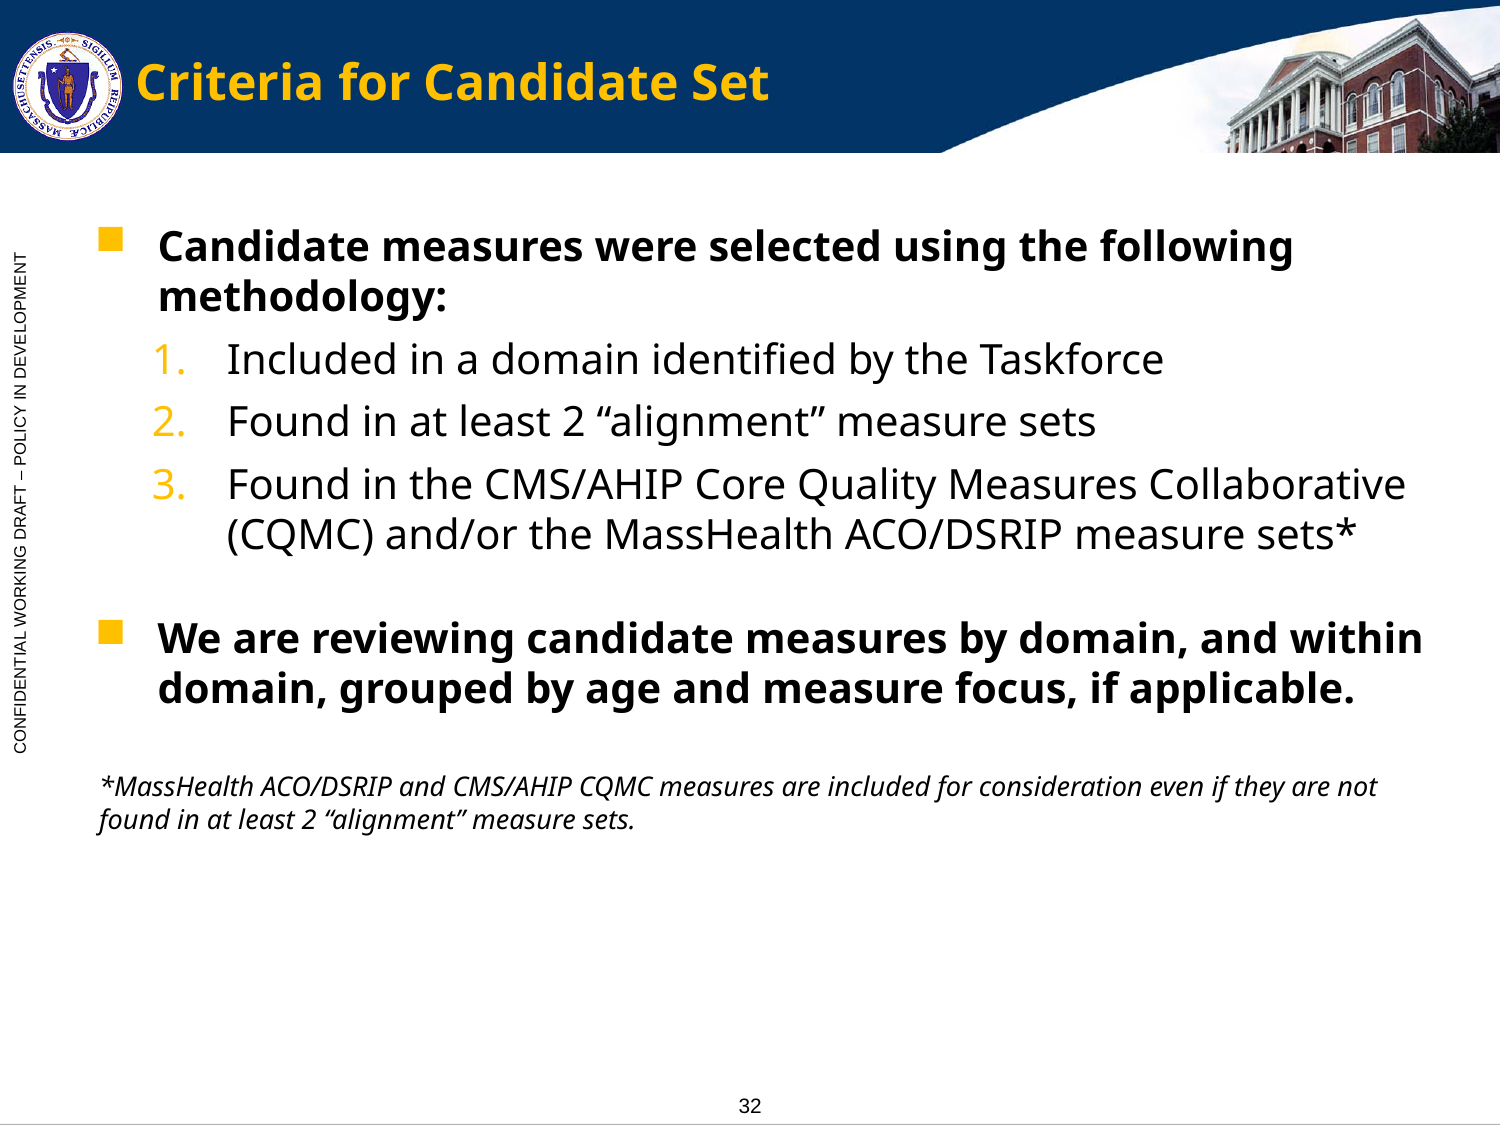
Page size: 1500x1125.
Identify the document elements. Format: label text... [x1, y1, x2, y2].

list Candidate measures were selected using the following methodology: Included in a domain identified by the Taskforce Found in at least 2 “alignment” measure sets Found in the CMS/AHIP Core Quality Measures Collaborative (CQMC) and/or the MassHealth ACO/DSRIP measure sets* We are reviewing candidate measures by domain, and within domain, grouped by age and measure focus, if applicable. [87, 212, 1438, 913]
text_box *MassHealth ACO/DSRIP and CMS/AHIP CQMC measures are included for consideration even if they are not found in at least 2 “alignment” measure sets. [84, 762, 1435, 843]
title Criteria for Candidate Set [120, 17, 1051, 144]
picture [0, 0, 1500, 153]
